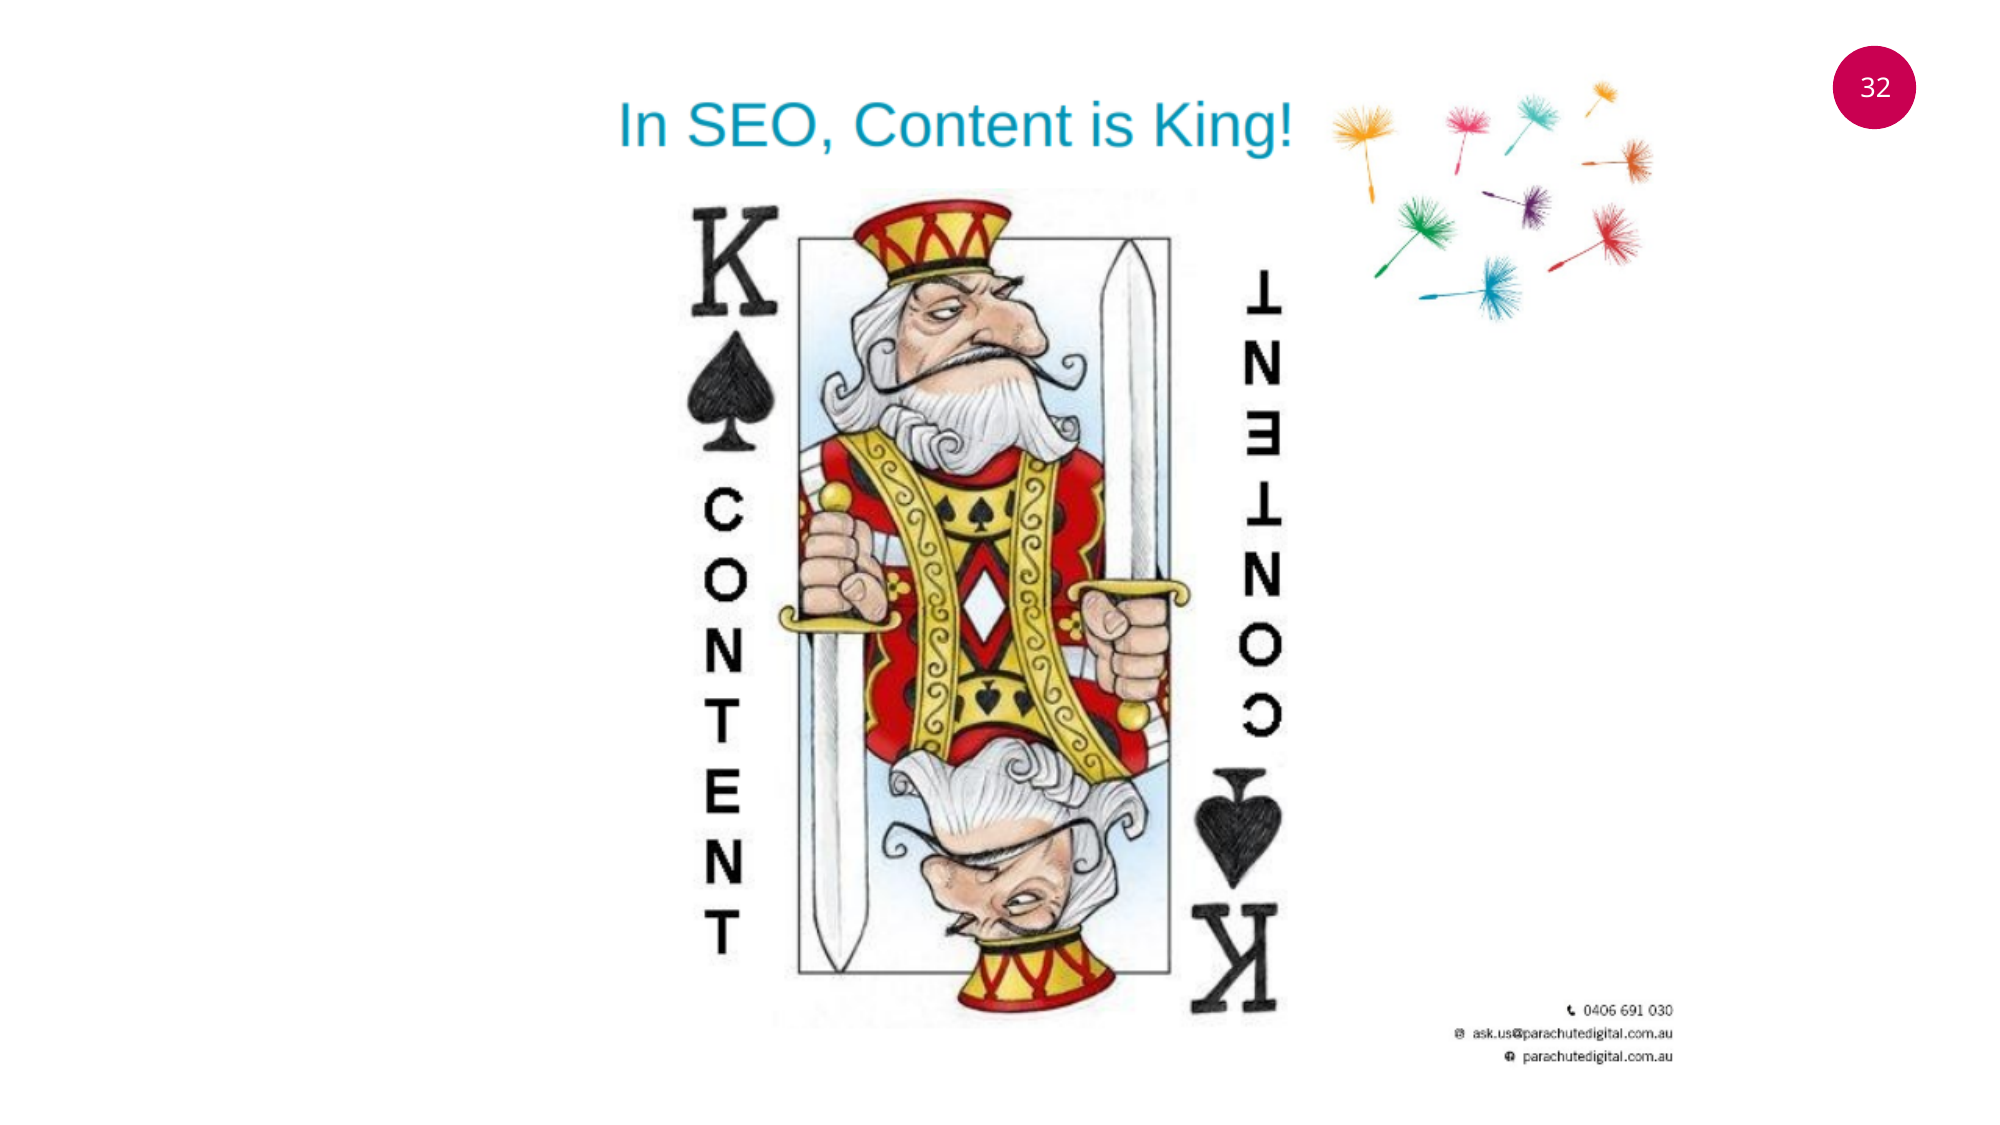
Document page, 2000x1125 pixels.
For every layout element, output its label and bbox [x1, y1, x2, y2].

picture [322, 51, 1678, 1074]
